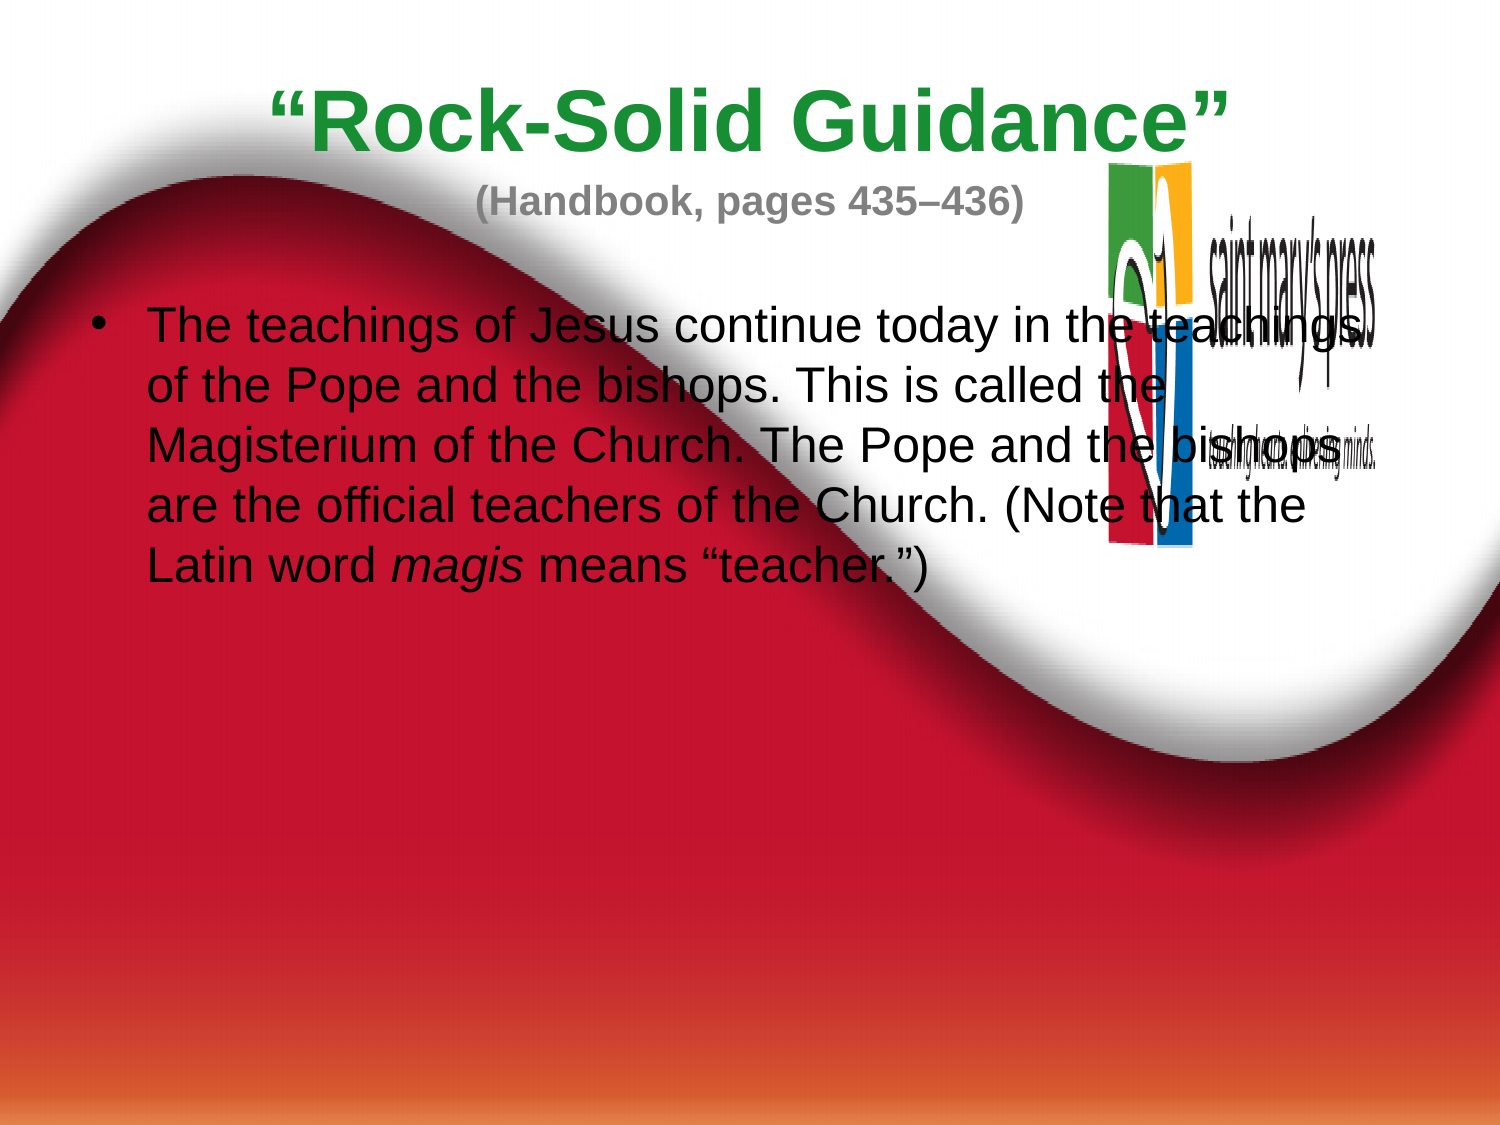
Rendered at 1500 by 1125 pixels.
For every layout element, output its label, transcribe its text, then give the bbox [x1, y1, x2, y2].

title “Rock-Solid Guidance” (Handbook, pages 435–436) [75, 45, 1425, 233]
list The teachings of Jesus continue today in the teachings of the Pope and the bishops. This is called the Magisterium of the Church. The Pope and the bishops are the official teachers of the Church. (Note that the Latin word magis means “teacher.”) [75, 284, 1425, 1028]
picture [0, 0, 1500, 1125]
